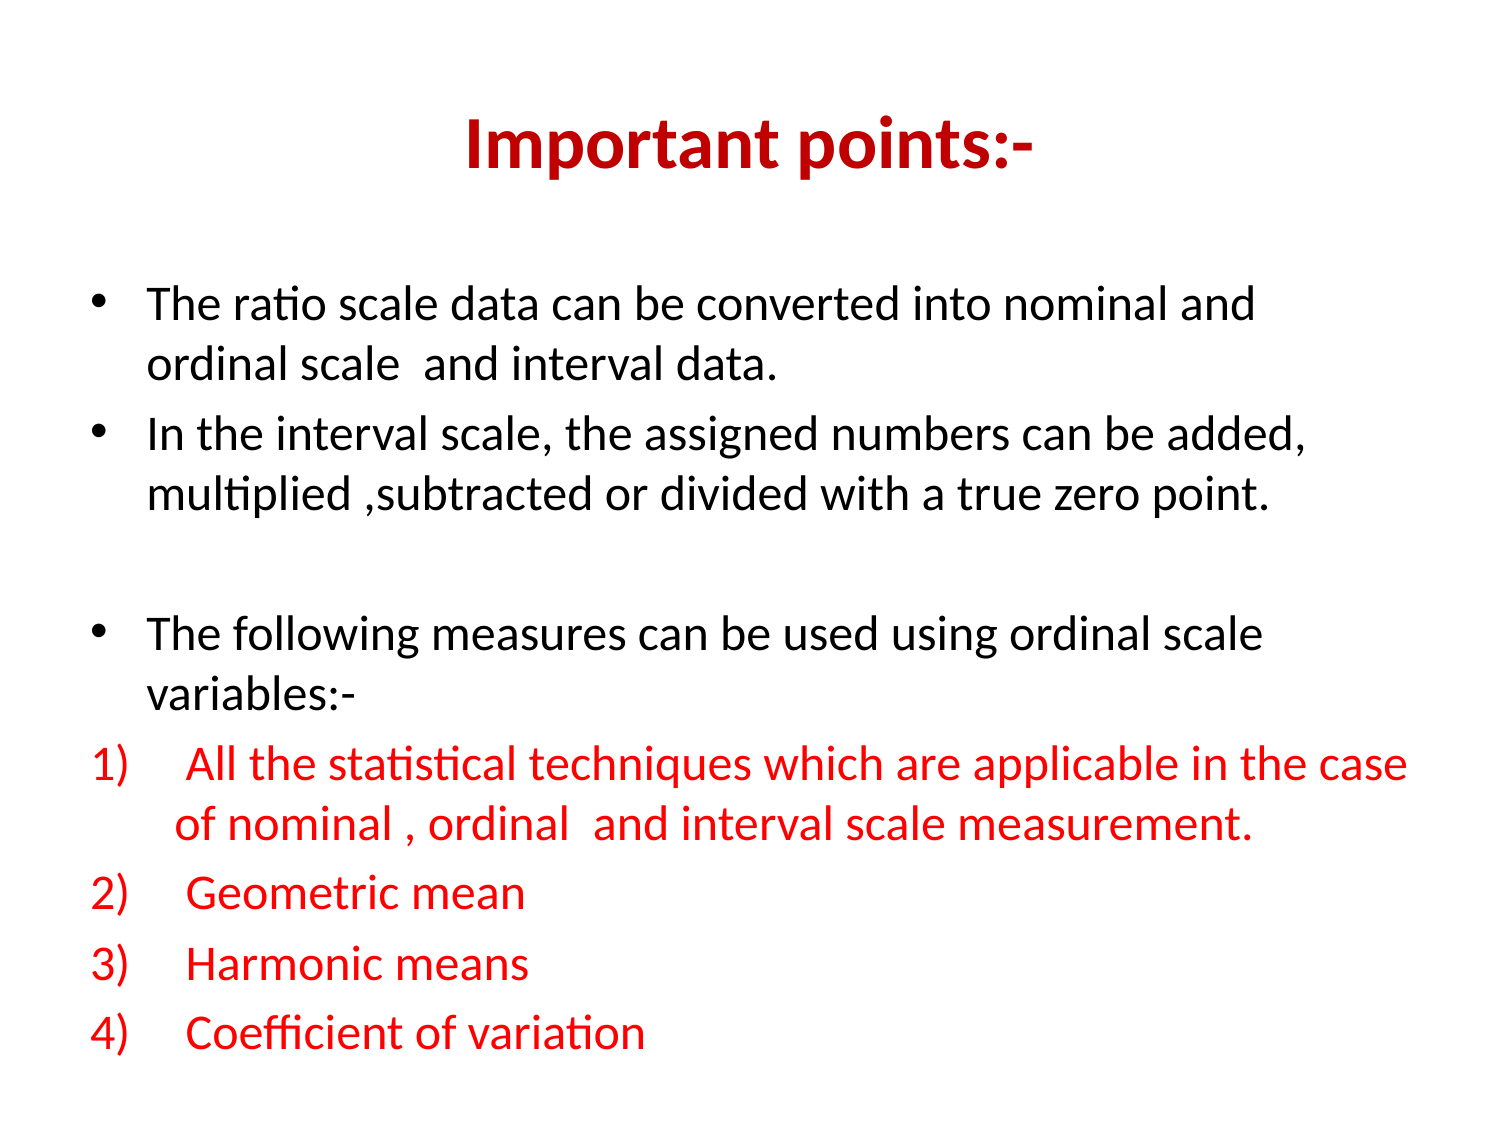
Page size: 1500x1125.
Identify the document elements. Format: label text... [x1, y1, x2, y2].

title Important points:- [75, 45, 1425, 233]
list The ratio scale data can be converted into nominal and ordinal scale and interval data. In the interval scale, the assigned numbers can be added, multiplied ,subtracted or divided with a true zero point. The following measures can be used using ordinal scale variables:- All the statistical techniques which are applicable in the case of nominal , ordinal and interval scale measurement. Geometric mean Harmonic means Coefficient of variation [75, 262, 1425, 1005]
